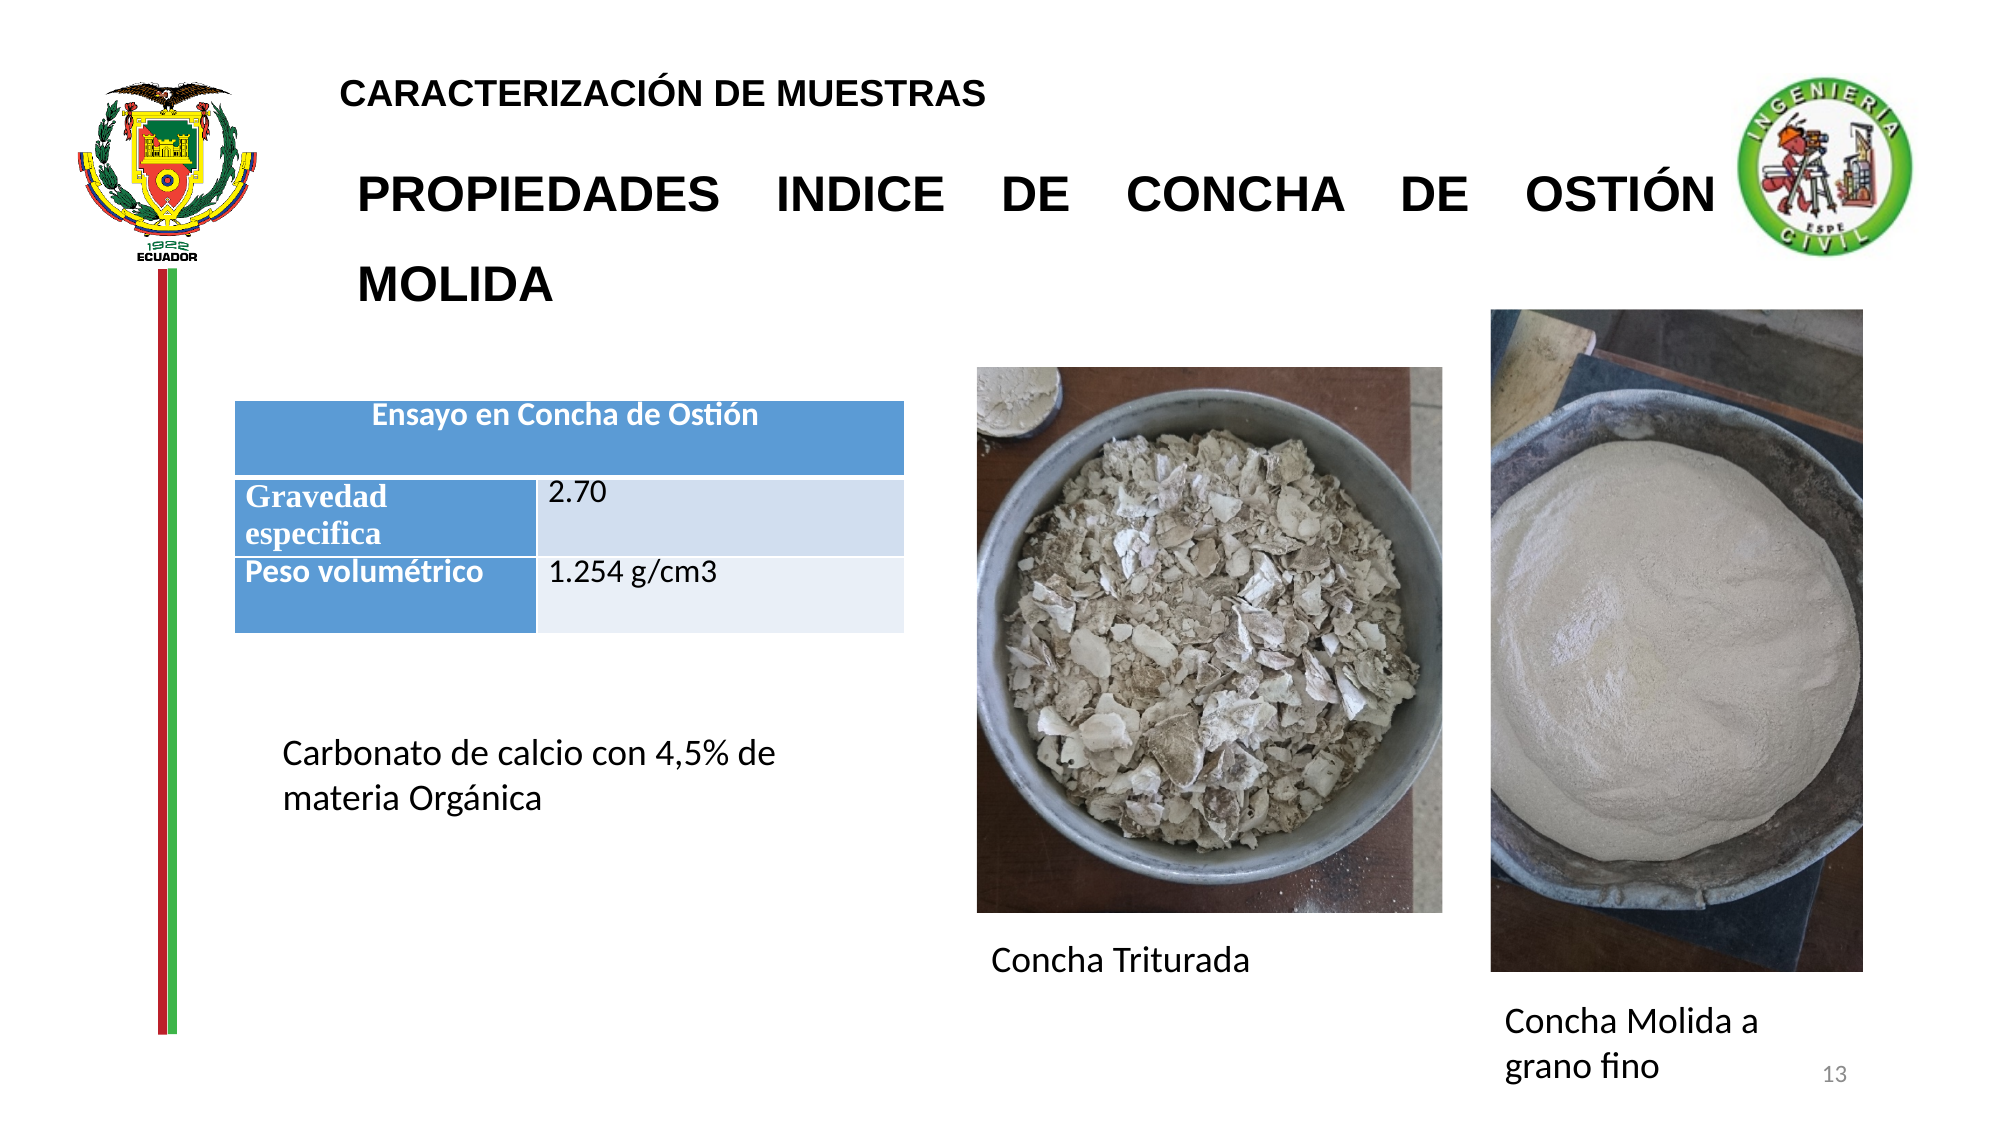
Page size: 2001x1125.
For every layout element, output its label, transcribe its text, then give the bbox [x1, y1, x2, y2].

table_cell Peso volumétrico [235, 555, 536, 631]
table_header Ensayo en Concha de Ostión [235, 401, 904, 475]
text_box Concha Molida a grano fino [1490, 988, 1863, 1094]
table_cell Gravedad especifica [235, 480, 536, 554]
text_box [158, 269, 167, 1035]
text_box Carbonato de calcio con 4,5% de materia Orgánica [267, 720, 868, 826]
picture [1731, 73, 1919, 261]
text_box Concha Triturada [976, 928, 1577, 988]
table_cell 1.254 g/cm3 [538, 555, 904, 631]
text_box CARACTERIZACIÓN DE MUESTRAS [249, 39, 1363, 122]
text_box [167, 268, 177, 1035]
slide_number 13 [1412, 1042, 1863, 1103]
table_cell 2.70 [538, 480, 904, 554]
picture [936, 310, 2000, 972]
text_box PROPIEDADES INDICE DE CONCHA DE OSTIÓN MOLIDA [267, 123, 1732, 319]
picture [77, 81, 268, 261]
